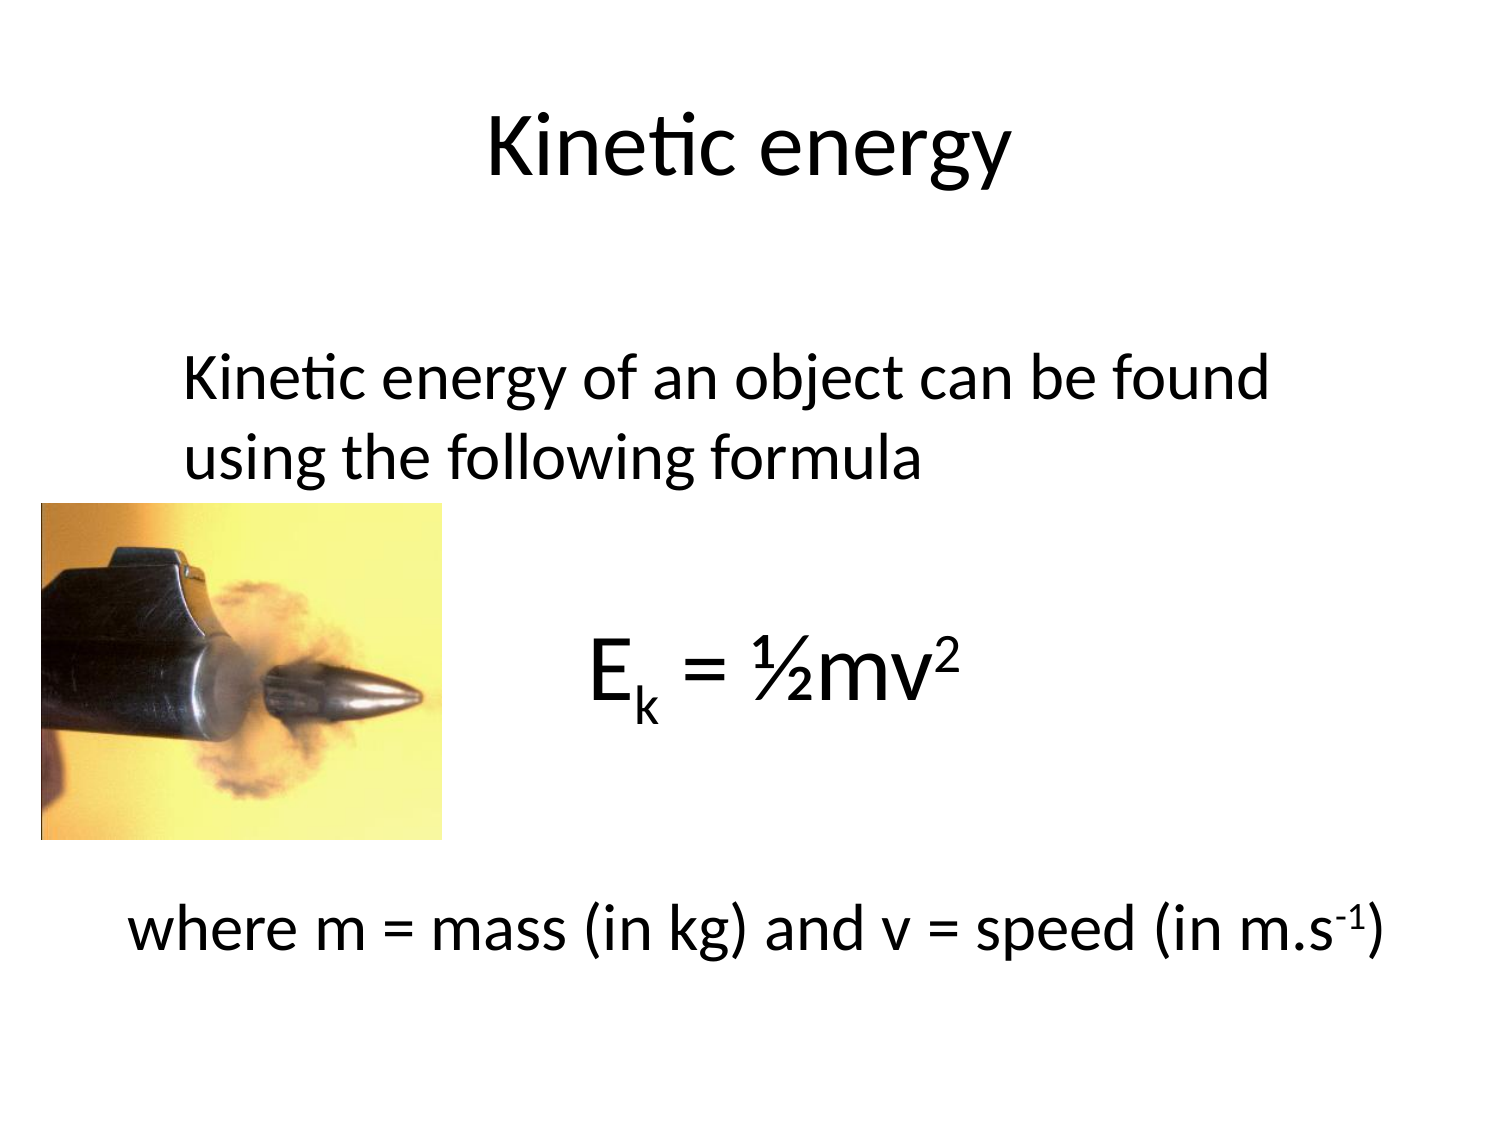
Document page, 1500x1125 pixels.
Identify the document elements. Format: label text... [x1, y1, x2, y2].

list Kinetic energy of an object can be found using the following formula Ek = ½mv2 where m = mass (in kg) and v = speed (in m.s-1) [112, 324, 1438, 1000]
title Kinetic energy [75, 45, 1425, 233]
picture [40, 503, 442, 840]
